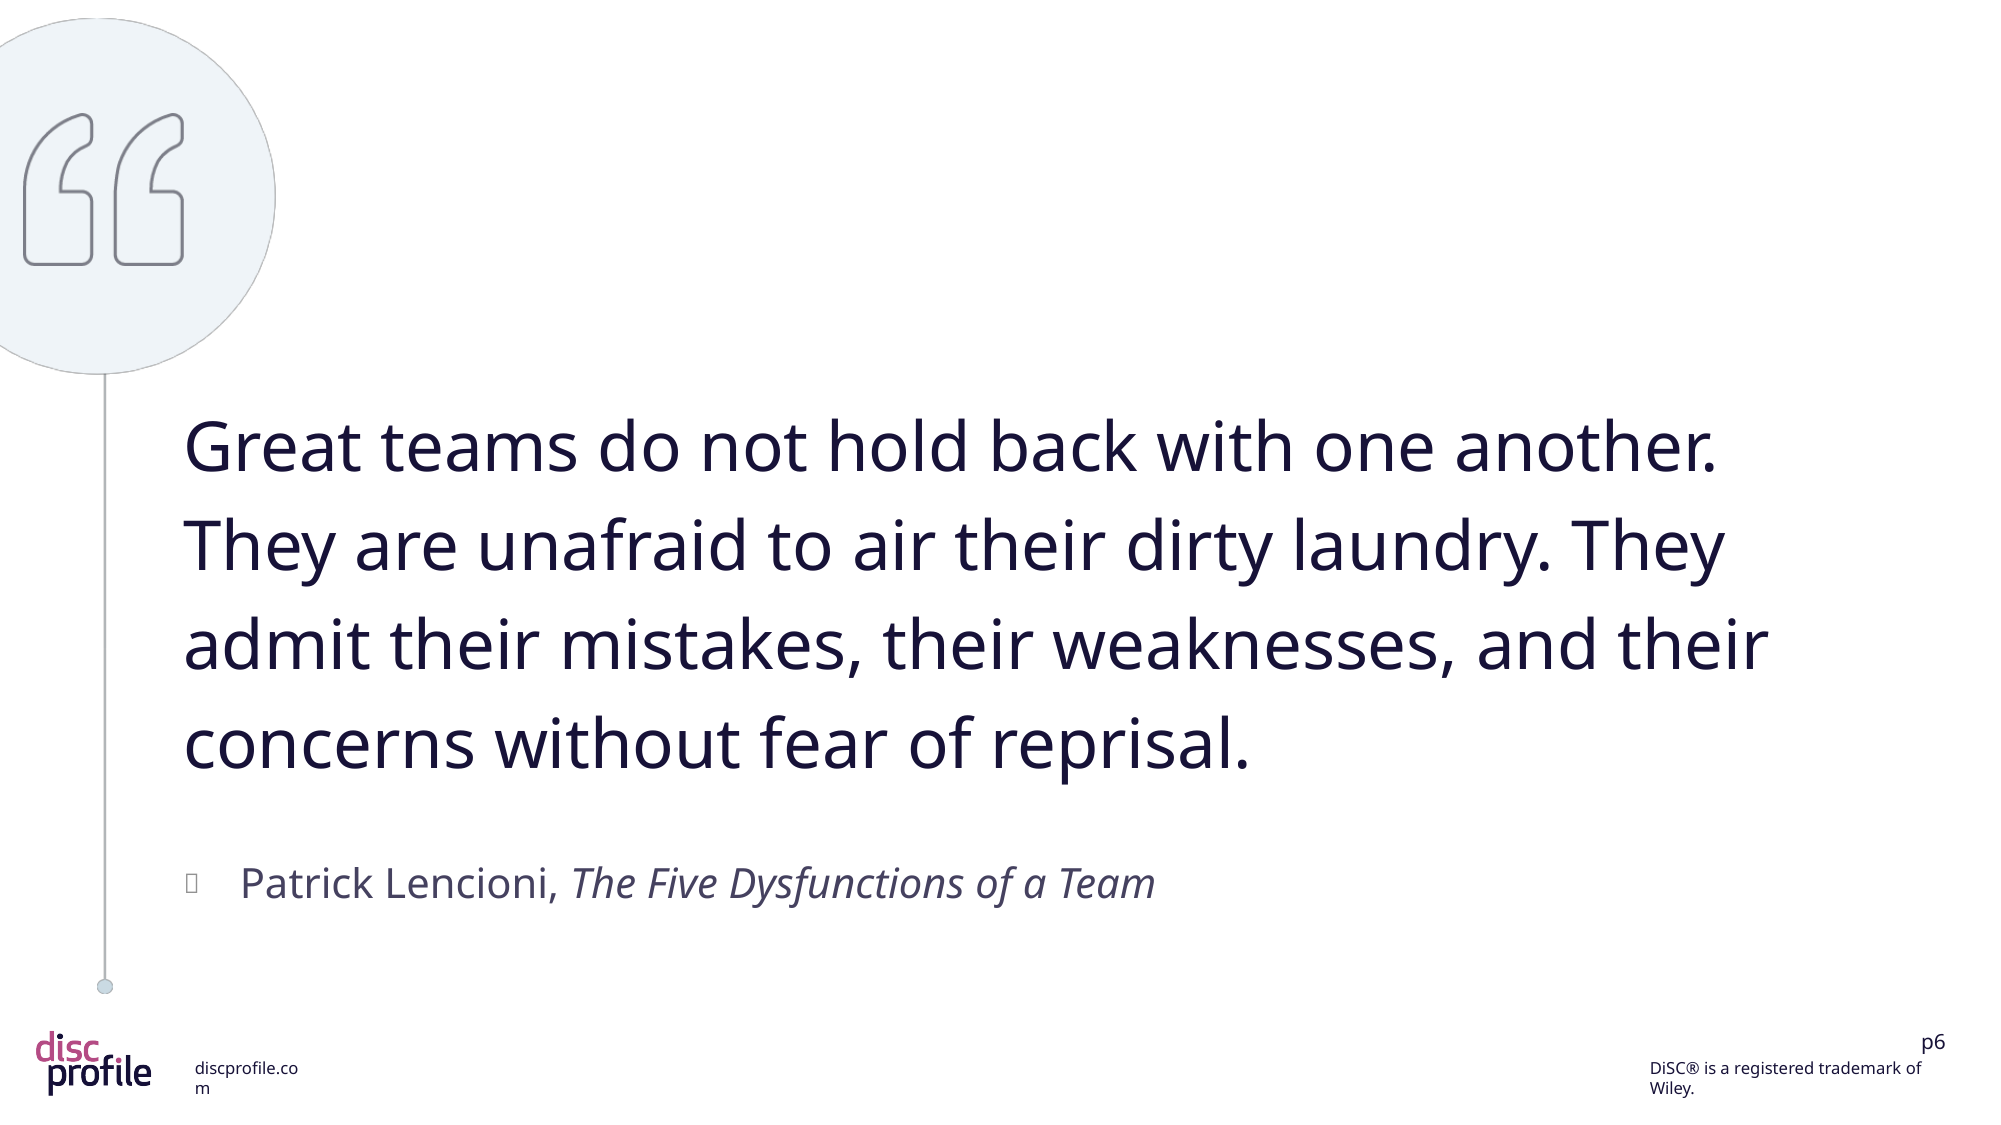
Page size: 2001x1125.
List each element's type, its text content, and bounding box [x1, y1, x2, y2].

list Great teams do not hold back with one another. They are unafraid to air their dirty laundry. They admit their mistakes, their weaknesses, and their concerns without fear of reprisal. [183, 374, 1872, 795]
list Patrick Lencioni, The Five Dysfunctions of a Team [183, 855, 1871, 952]
picture [0, 18, 276, 994]
picture [29, 1020, 158, 1106]
